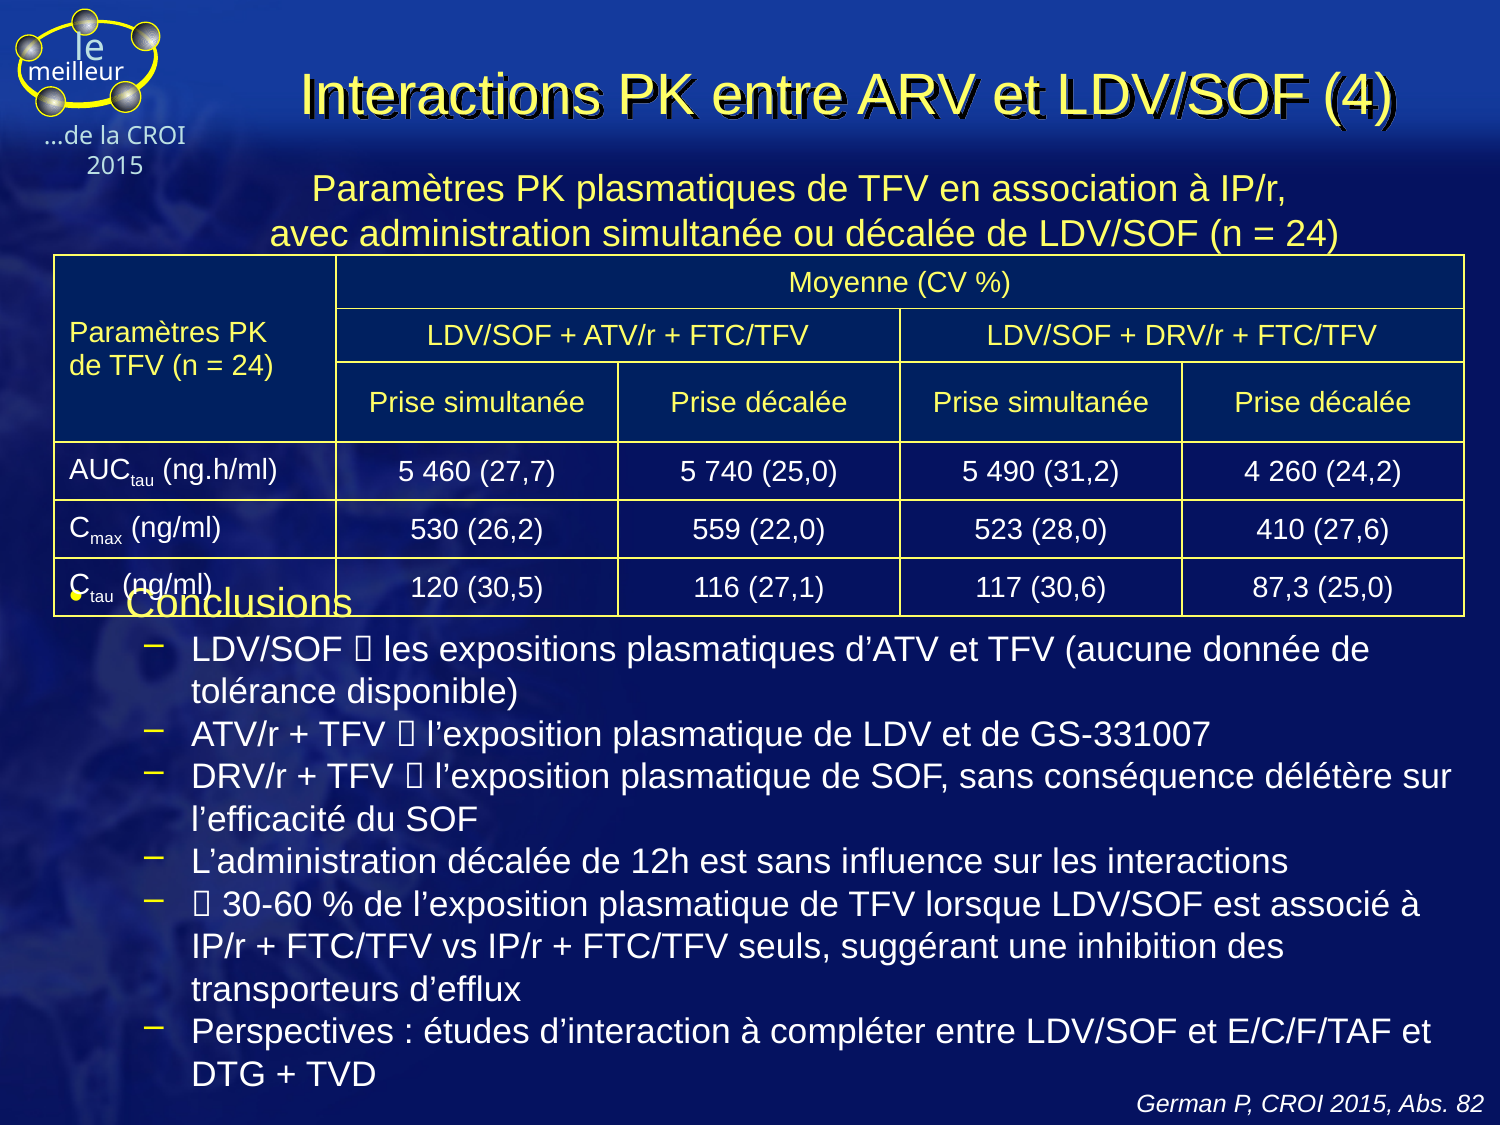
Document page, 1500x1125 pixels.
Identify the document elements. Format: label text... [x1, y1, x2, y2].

table_cell 116 (27,1) [619, 559, 899, 615]
table_cell 117 (30,6) [901, 559, 1181, 615]
table_cell LDV/SOF + ATV/r + FTC/TFV [337, 309, 899, 361]
table_cell 523 (28,0) [901, 501, 1181, 557]
list Conclusions LDV/SOF  les expositions plasmatiques d’ATV et TFV (aucune donnée de tolérance disponible) ATV/r + TFV  l’exposition plasmatique de LDV et de GS-331007 DRV/r + TFV  l’exposition plasmatique de SOF, sans conséquence délétère sur l’efficacité du SOF L’administration décalée de 12h est sans influence sur les interactions  30-60 % de l’exposition plasmatique de TFV lorsque LDV/SOF est associé à IP/r + FTC/TFV vs IP/r + FTC/TFV seuls, suggérant une inhibition des transporteurs d’efflux Perspectives : études d’interaction à compléter entre LDV/SOF et E/C/F/TAF et DTG + TVD [53, 567, 1471, 1089]
table_cell Prise simultanée [901, 363, 1181, 441]
table_cell 530 (26,2) [337, 501, 617, 557]
table_cell Prise simultanée [337, 363, 617, 441]
table_cell 559 (22,0) [619, 501, 899, 557]
table_cell 4 260 (24,2) [1183, 443, 1463, 499]
table_cell AUCtau (ng.h/ml) [55, 443, 335, 499]
table_cell 5 740 (25,0) [619, 443, 899, 499]
table_cell 5 490 (31,2) [901, 443, 1181, 499]
table_header Paramètres PK de TFV (n = 24) [55, 256, 335, 441]
table_header Moyenne (CV %) [337, 256, 1463, 308]
table_cell LDV/SOF + DRV/r + FTC/TFV [901, 309, 1463, 361]
table_cell Ctau (ng/ml) [55, 559, 335, 615]
table_cell Prise décalée [619, 363, 899, 441]
text_box Paramètres PK plasmatiques de TFV en association à IP/r, avec administration simultanée ou décalée de LDV/SOF (n = 24) [254, 156, 1355, 262]
text_box German P, CROI 2015, Abs. 82 [1039, 1079, 1500, 1125]
table_cell Prise décalée [1183, 363, 1463, 441]
table_cell 87,3 (25,0) [1183, 559, 1463, 615]
table_cell Cmax (ng/ml) [55, 501, 335, 557]
table_cell 410 (27,6) [1183, 501, 1463, 557]
table_cell 5 460 (27,7) [337, 443, 617, 499]
title Interactions PK entre ARV et LDV/SOF (4) [229, 18, 1465, 173]
picture [0, 0, 1500, 1125]
table_cell 120 (30,5) [337, 559, 617, 615]
